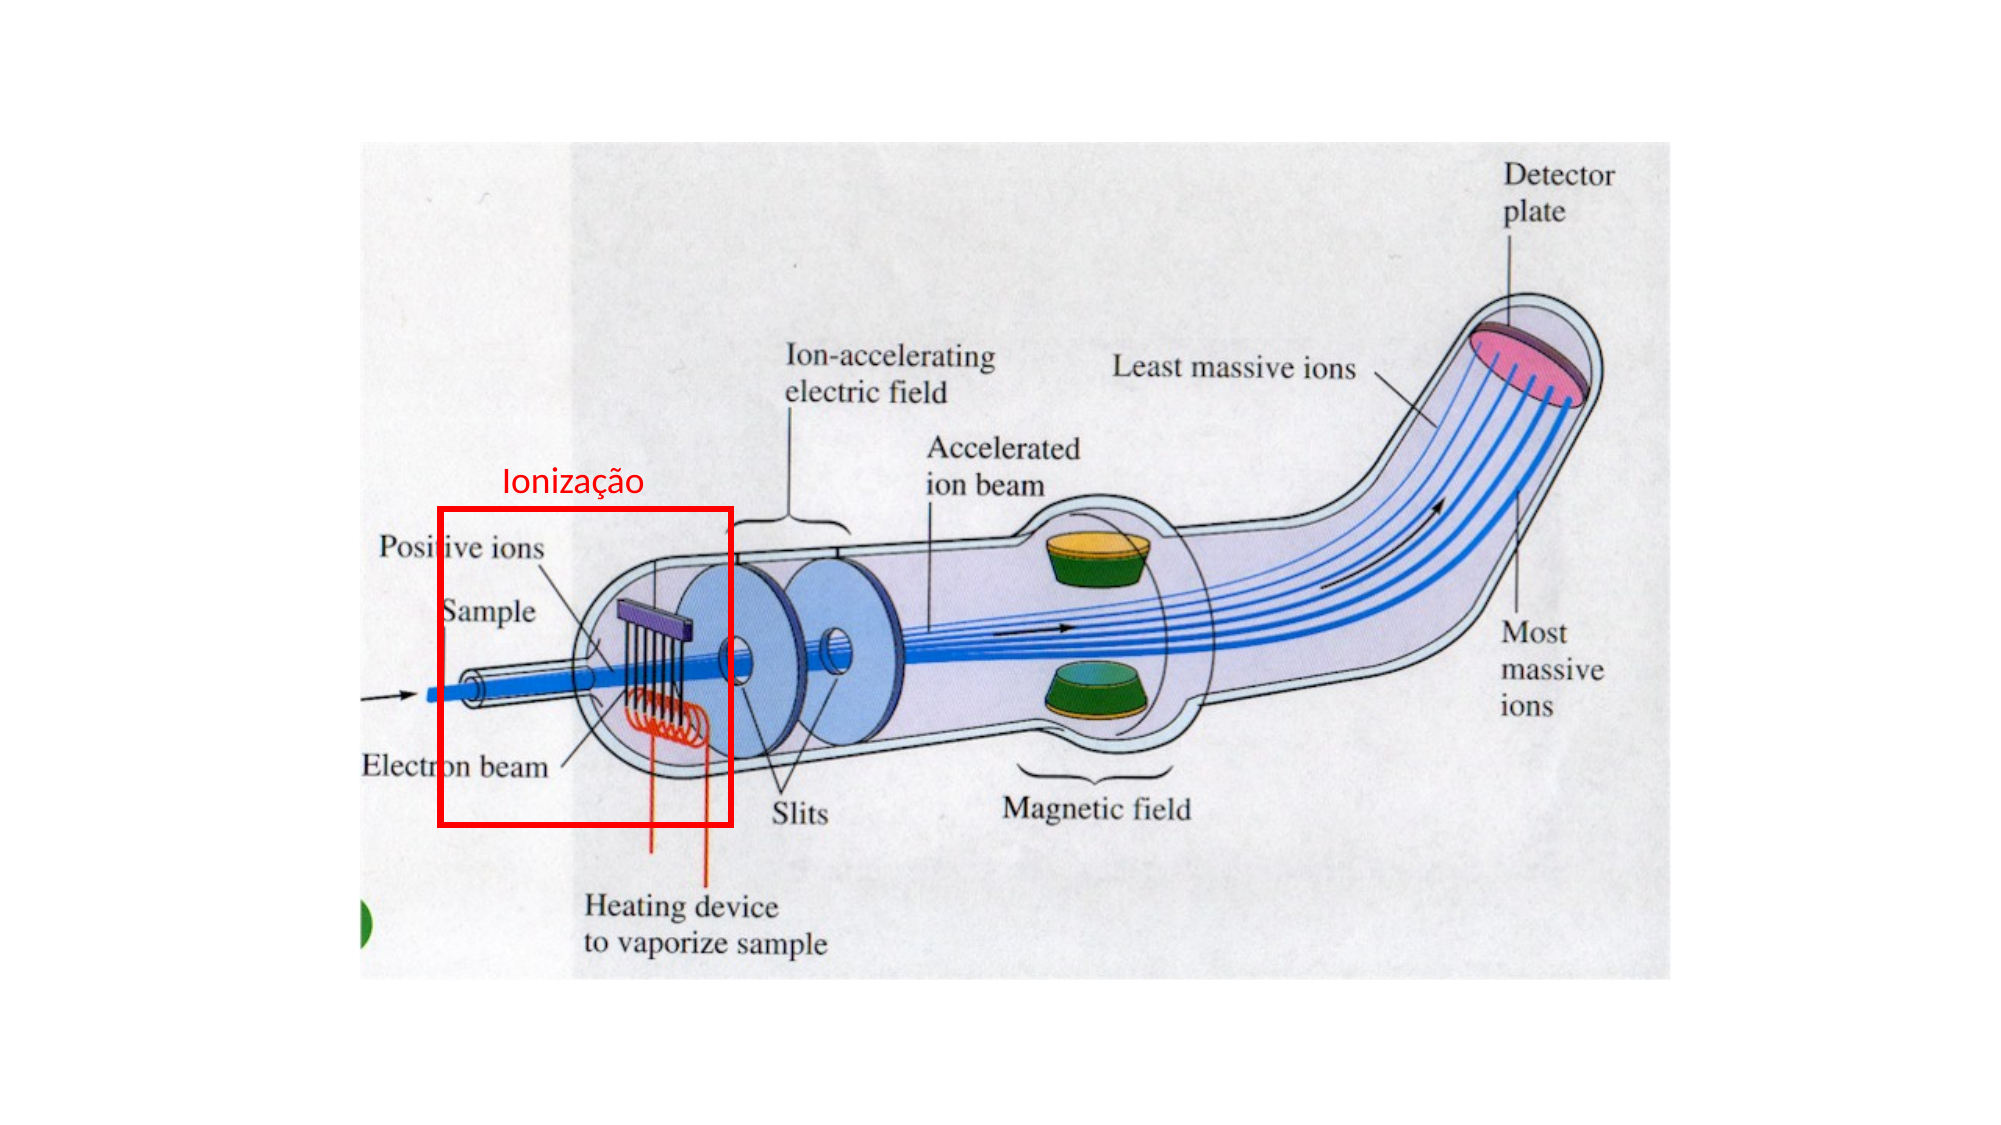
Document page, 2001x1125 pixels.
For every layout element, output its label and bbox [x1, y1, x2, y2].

picture [359, 142, 1672, 983]
